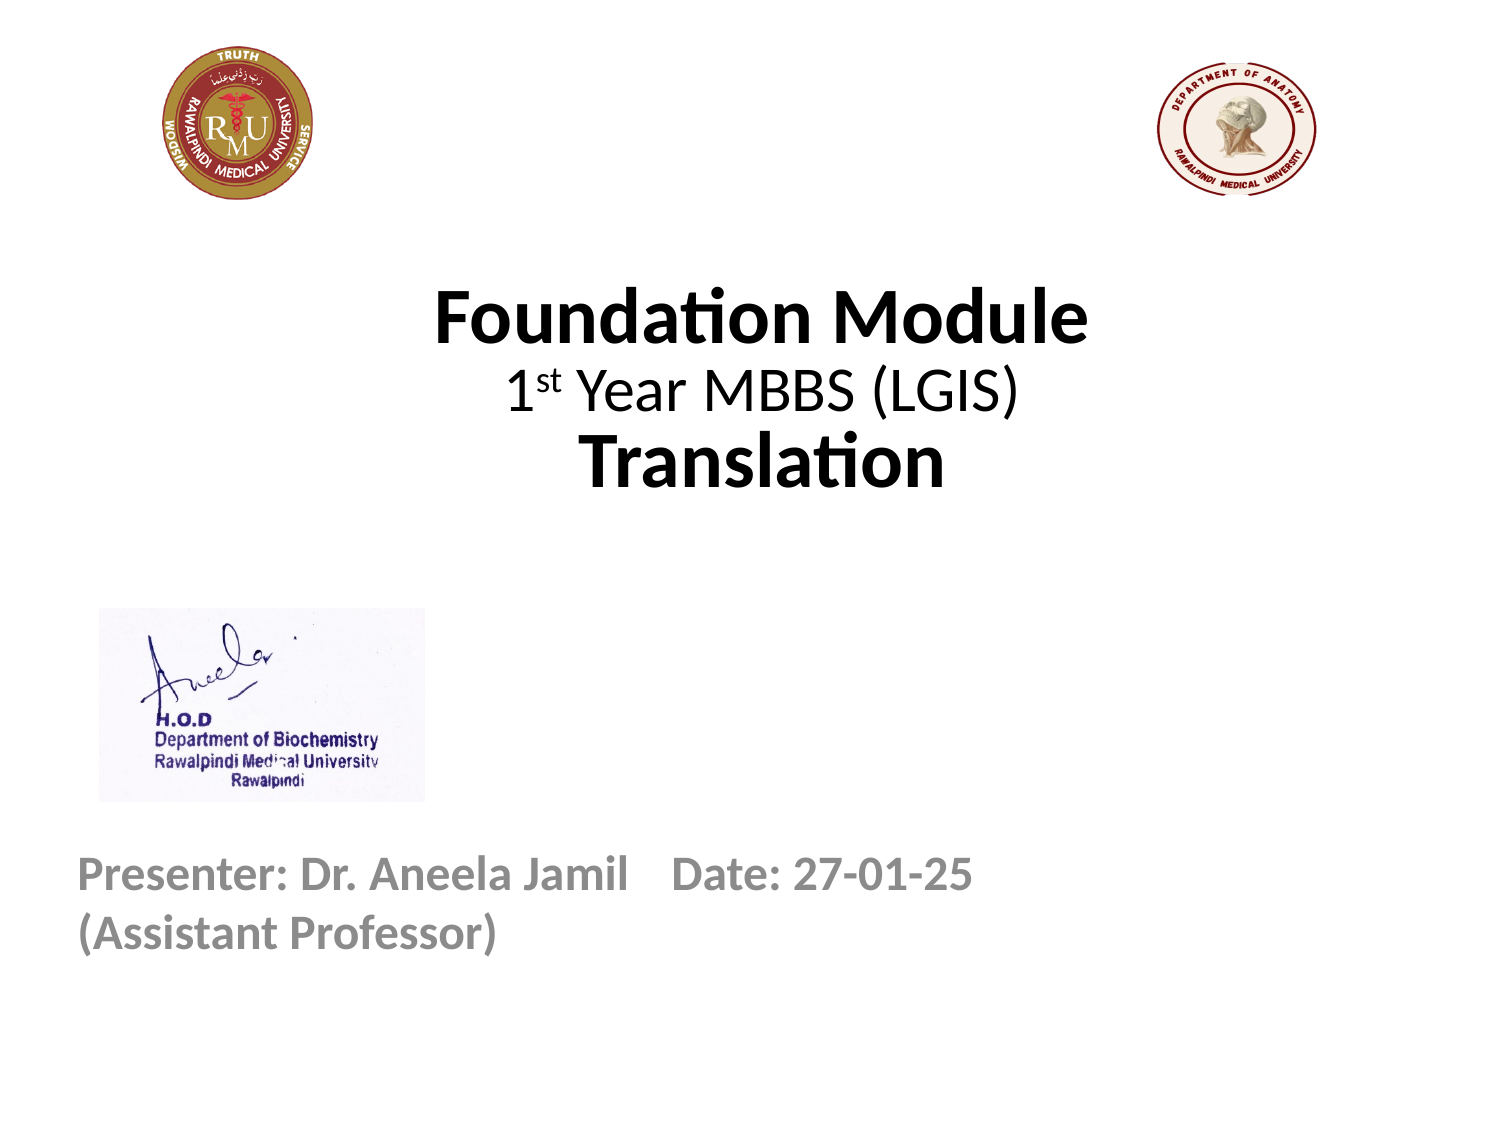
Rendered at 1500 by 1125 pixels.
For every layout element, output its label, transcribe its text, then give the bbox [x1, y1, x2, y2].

picture [162, 46, 313, 200]
picture [99, 608, 425, 803]
picture [1137, 46, 1336, 212]
title Foundation Module 1st Year MBBS (LGIS) Translation [125, 275, 1400, 517]
subtitle Presenter: Dr. Aneela Jamil Date: 27-01-25 (Assistant Professor) [62, 845, 1463, 971]
